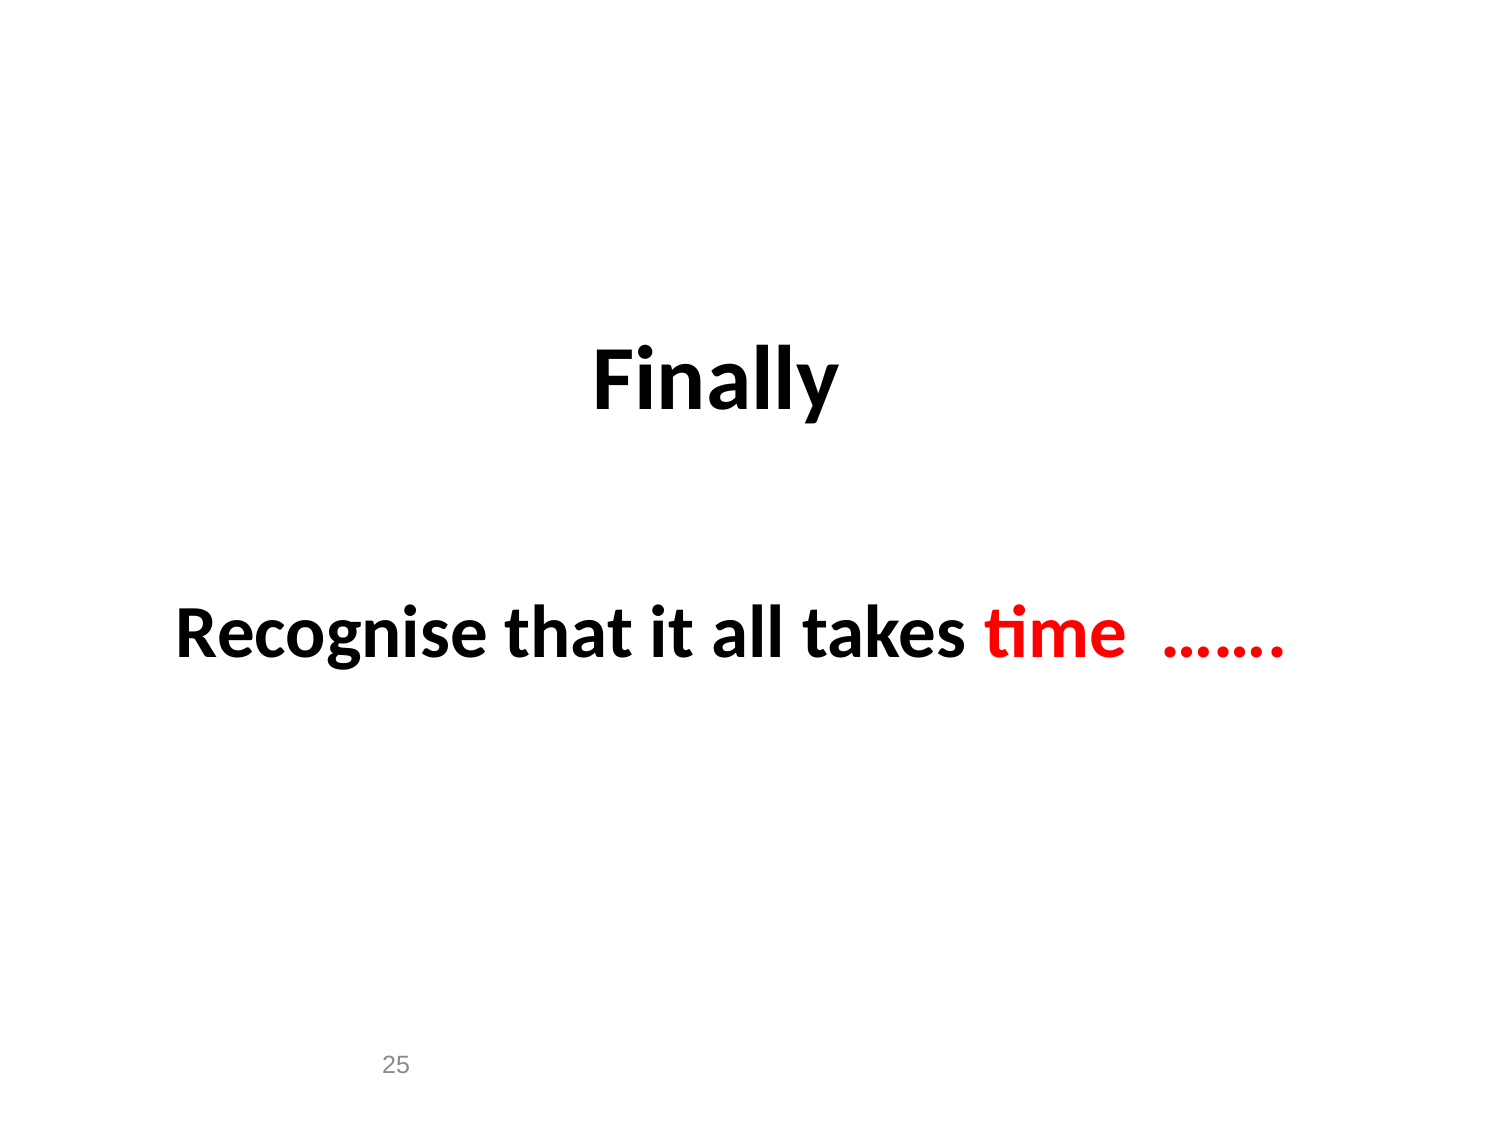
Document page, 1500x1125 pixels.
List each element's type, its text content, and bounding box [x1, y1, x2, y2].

slide_number 25 [75, 1024, 425, 1103]
title Finally [41, 278, 1392, 467]
list Recognise that it all takes time ……. [160, 260, 1500, 1003]
